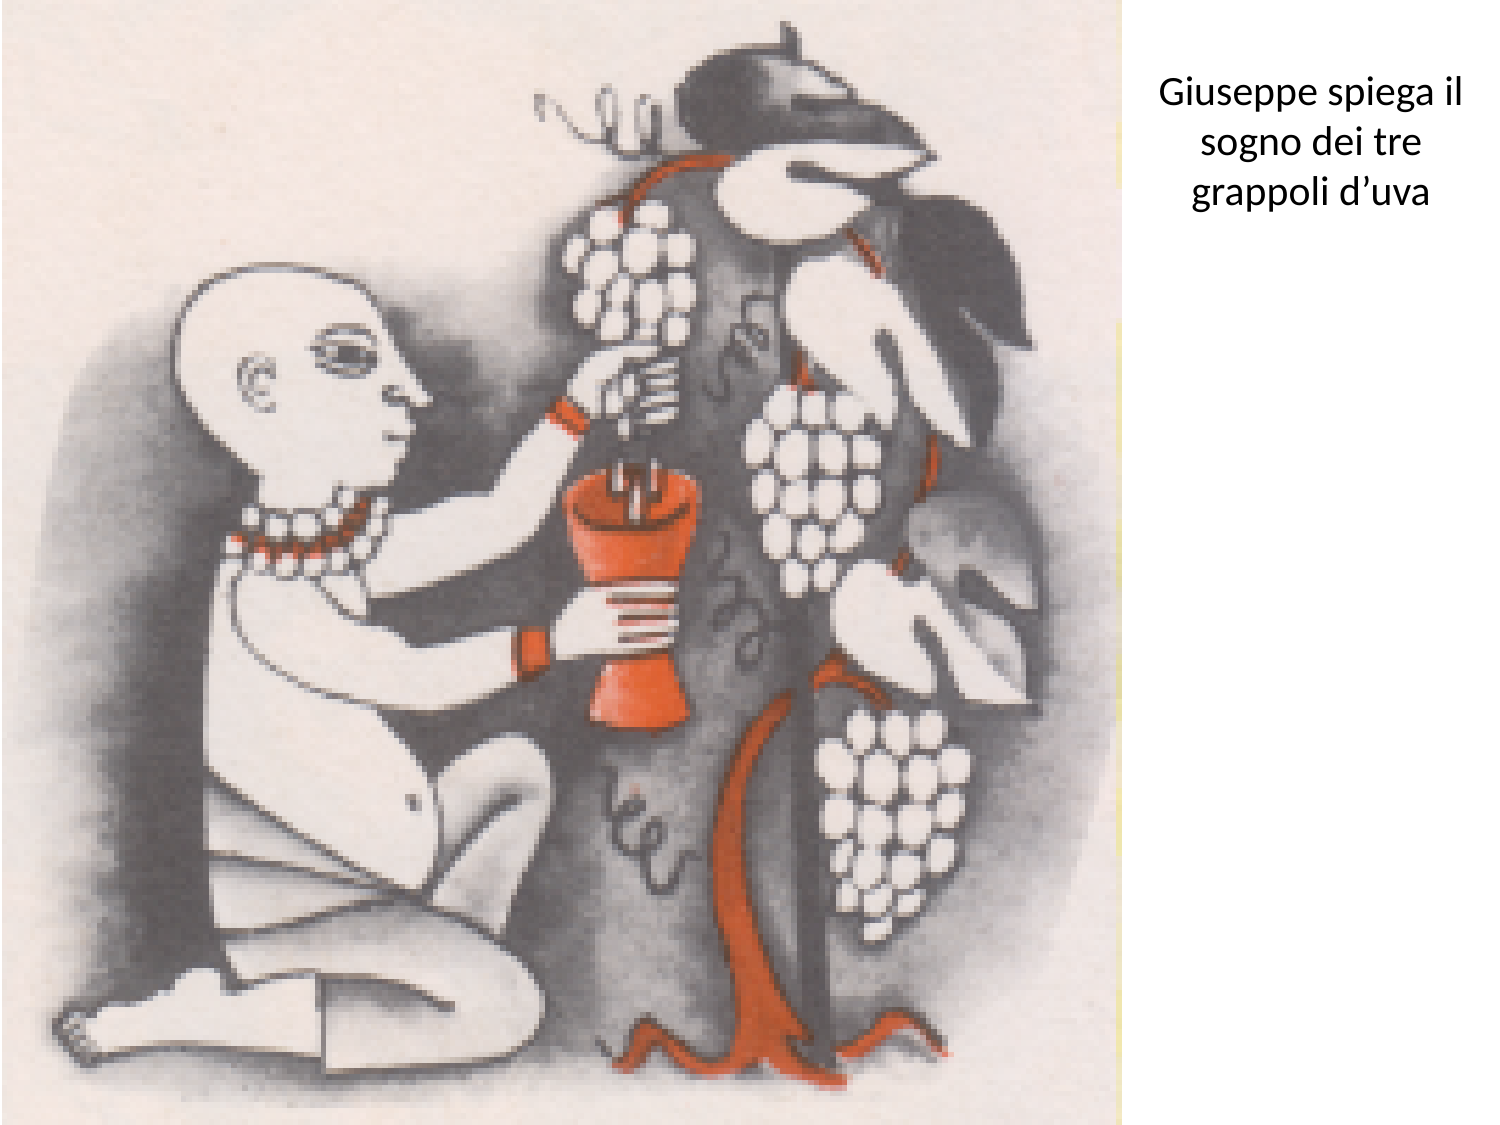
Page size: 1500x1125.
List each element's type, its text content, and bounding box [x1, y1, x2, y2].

title Giuseppe spiega il sogno dei tre grappoli d’uva [1139, 45, 1483, 233]
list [2, 0, 1123, 1125]
